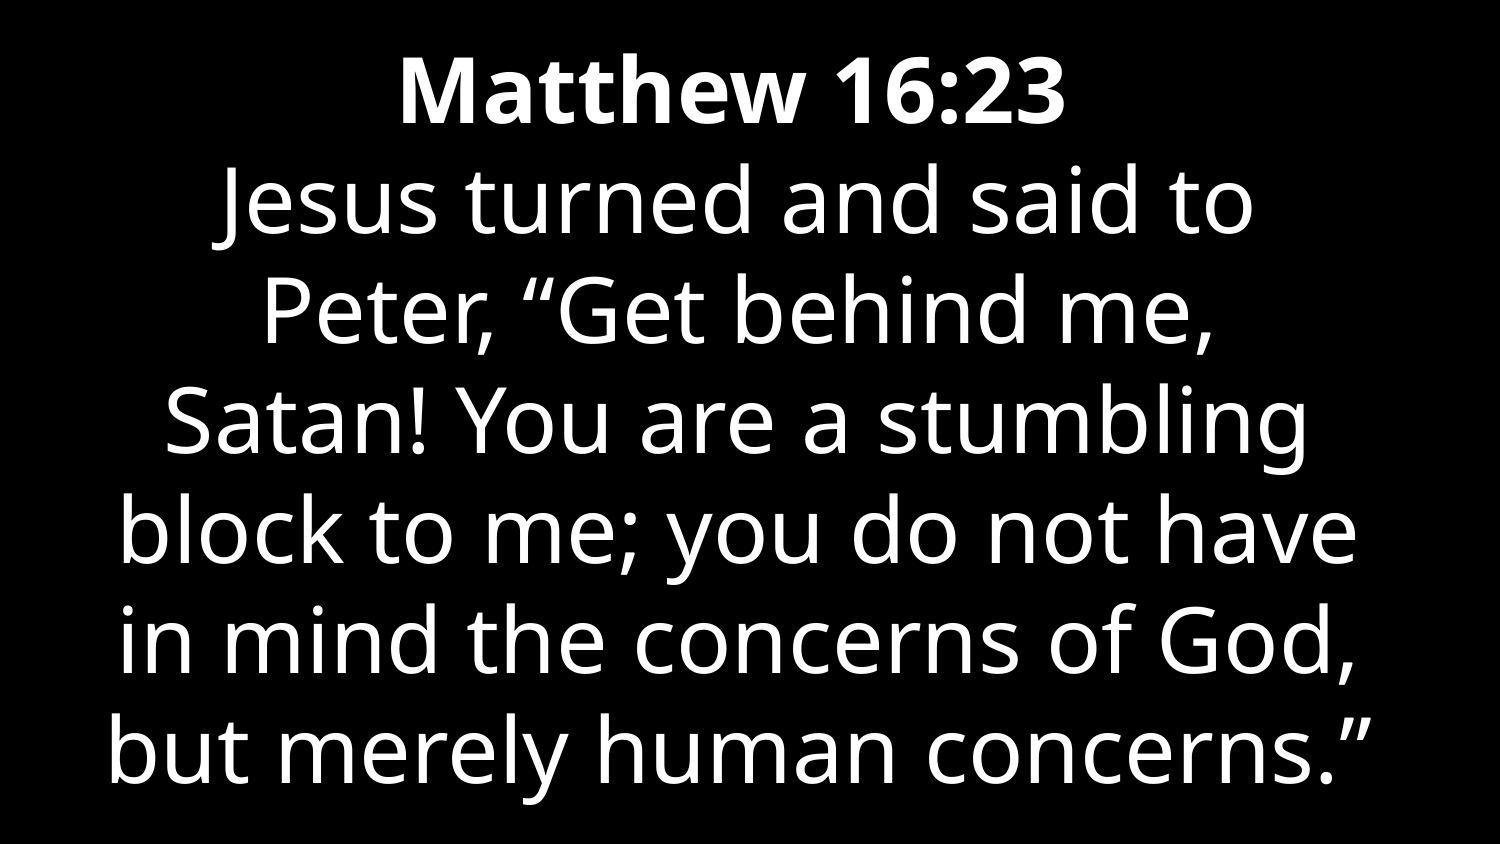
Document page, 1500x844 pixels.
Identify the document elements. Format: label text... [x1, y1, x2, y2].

text_box Matthew 16:23 Jesus turned and said to Peter, “Get behind me, Satan! You are a stumbling block to me; you do not have in mind the concerns of God, but merely human concerns.” [74, 24, 1404, 809]
